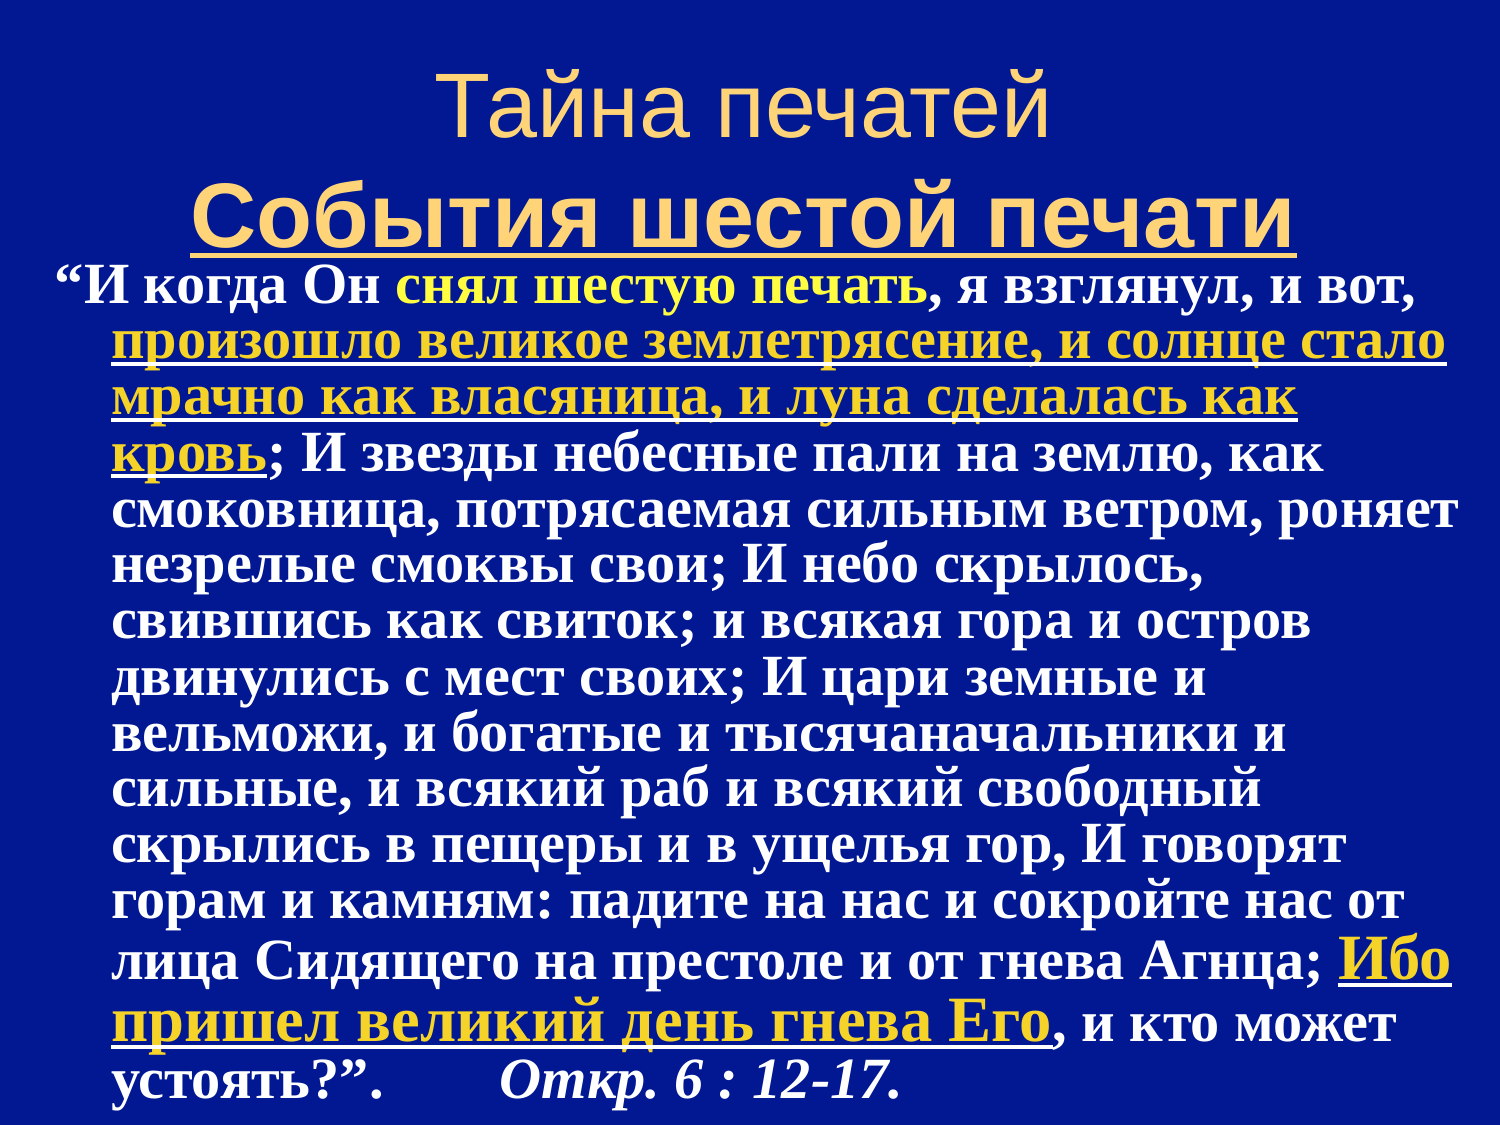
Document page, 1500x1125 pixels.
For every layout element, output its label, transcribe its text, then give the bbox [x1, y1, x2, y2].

title Тайна печатей События шестой печати [0, 0, 1488, 313]
list “И когда Он снял шестую печать, я взглянул, и вот, произошло великое землетрясение, и солнце стало мрачно как власяница, и луна сделалась как кровь; И звезды небесные пали на землю, как смоковница, потрясаемая сильным ветром, роняет незрелые смоквы свои; И небо скрылось, свившись как свиток; и всякая гора и остров двинулись с мест своих; И цари земные и вельможи, и богатые и тысячаначальники и сильные, и всякий раб и всякий свободный скрылись в пещеры и в ущелья гор, И говорят горам и камням: падите на нас и сокройте нас от лица Сидящего на престоле и от гнева Агнца; Ибо пришел великий день гнева Его, и кто может устоять?”. Откр. 6 : 12-17. [24, 249, 1500, 1125]
